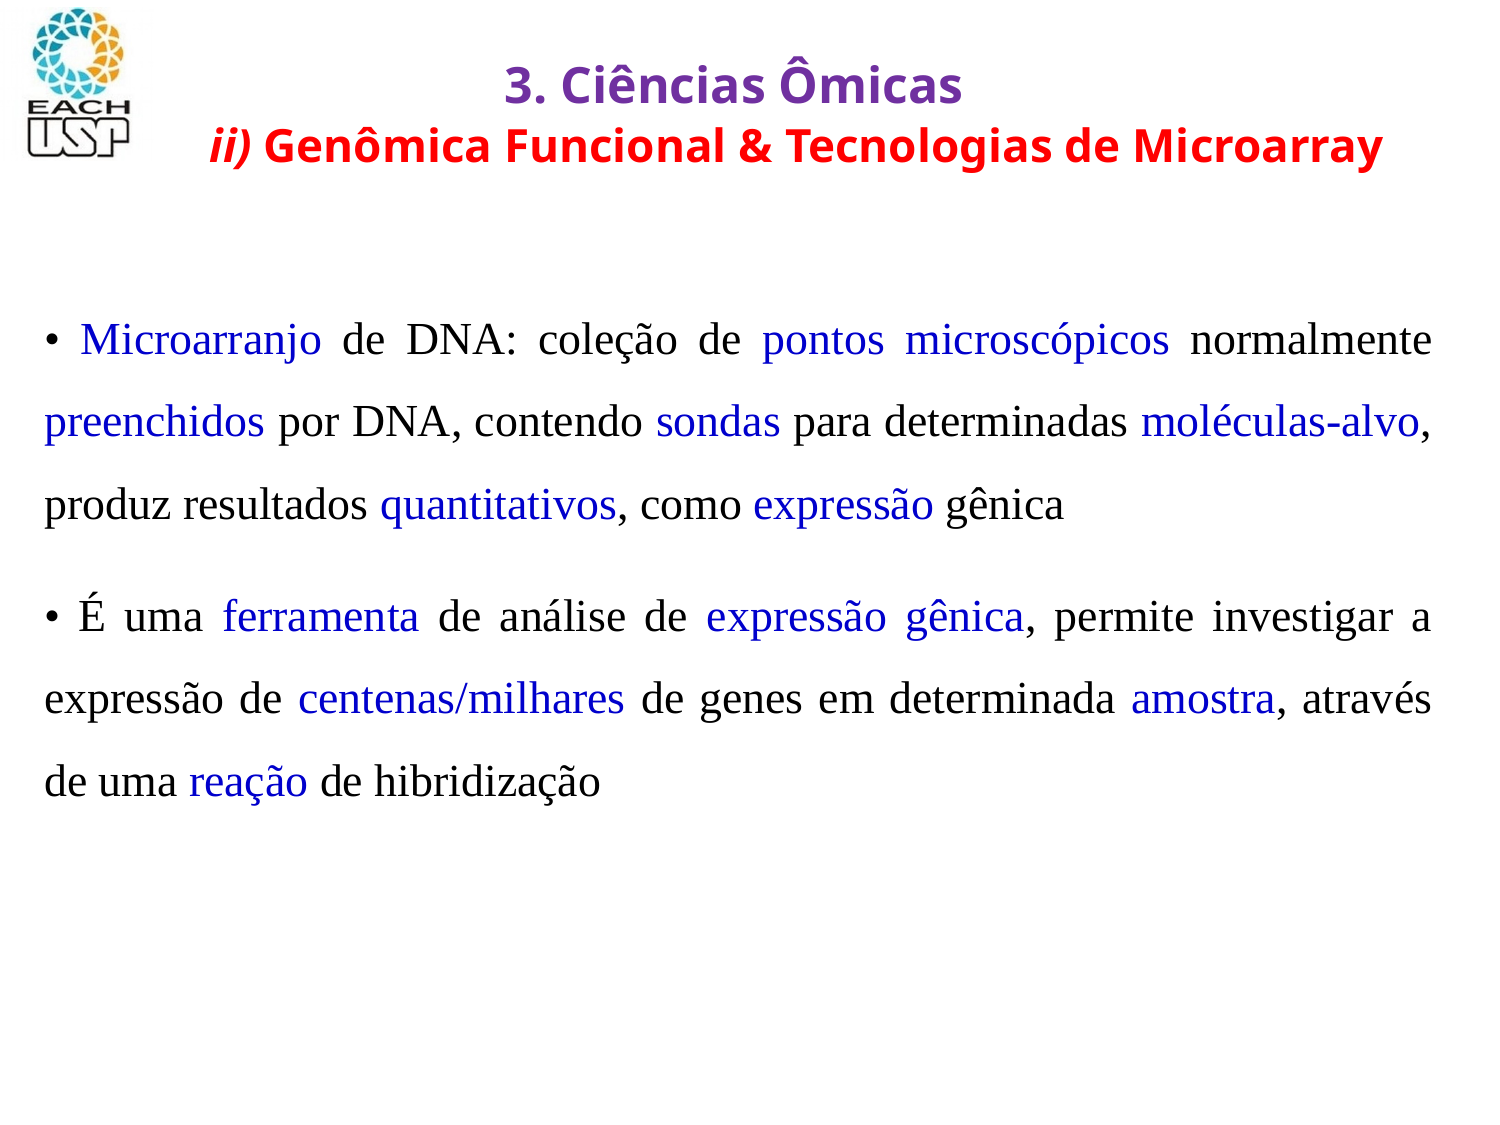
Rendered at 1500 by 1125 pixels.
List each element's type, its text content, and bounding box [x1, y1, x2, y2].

picture [0, 6, 154, 162]
text_box • Microarranjo de DNA: coleção de pontos microscópicos normalmente preenchidos por DNA, contendo sondas para determinadas moléculas-alvo, produz resultados quantitativos, como expressão gênica • É uma ferramenta de análise de expressão gênica, permite investigar a expressão de centenas/milhares de genes em determinada amostra, através de uma reação de hibridização [29, 273, 1447, 813]
text_box ii) Genômica Funcional & Tecnologias de Microarray [194, 109, 1400, 180]
text_box 3. Ciências Ômicas [490, 15, 987, 122]
